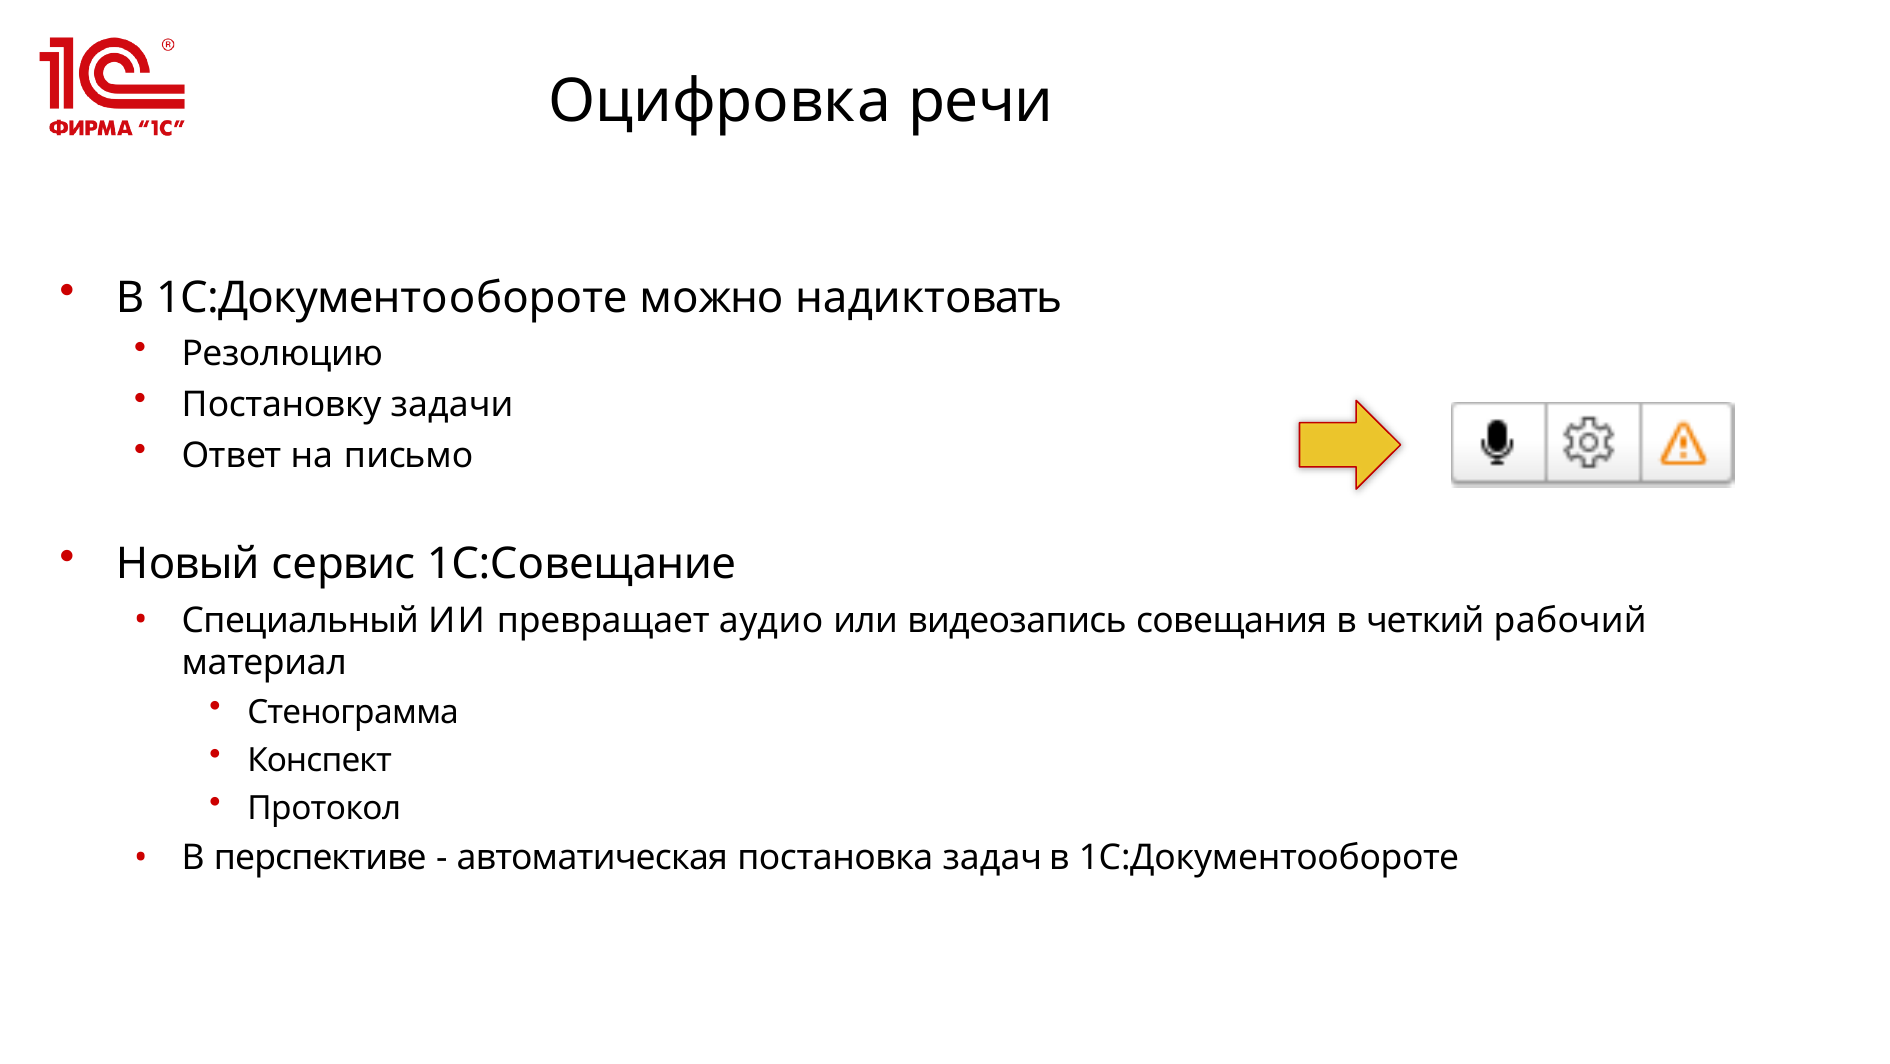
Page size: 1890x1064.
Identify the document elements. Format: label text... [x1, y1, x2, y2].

title Оцифровка речи [392, 59, 1208, 135]
picture [39, 37, 185, 136]
text_box В 1С:Документообороте можно надиктовать Резолюцию Постановку задачи Ответ на письмо Новый сервис 1С:Совещание Специальный ИИ превращает аудио или видеозапись совещания в четкий рабочий материал Стенограмма Конспект Протокол В перспективе - автоматическая постановка задач в 1С:Документообороте [57, 255, 1664, 877]
picture [1451, 402, 1735, 488]
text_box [1289, 391, 1411, 499]
